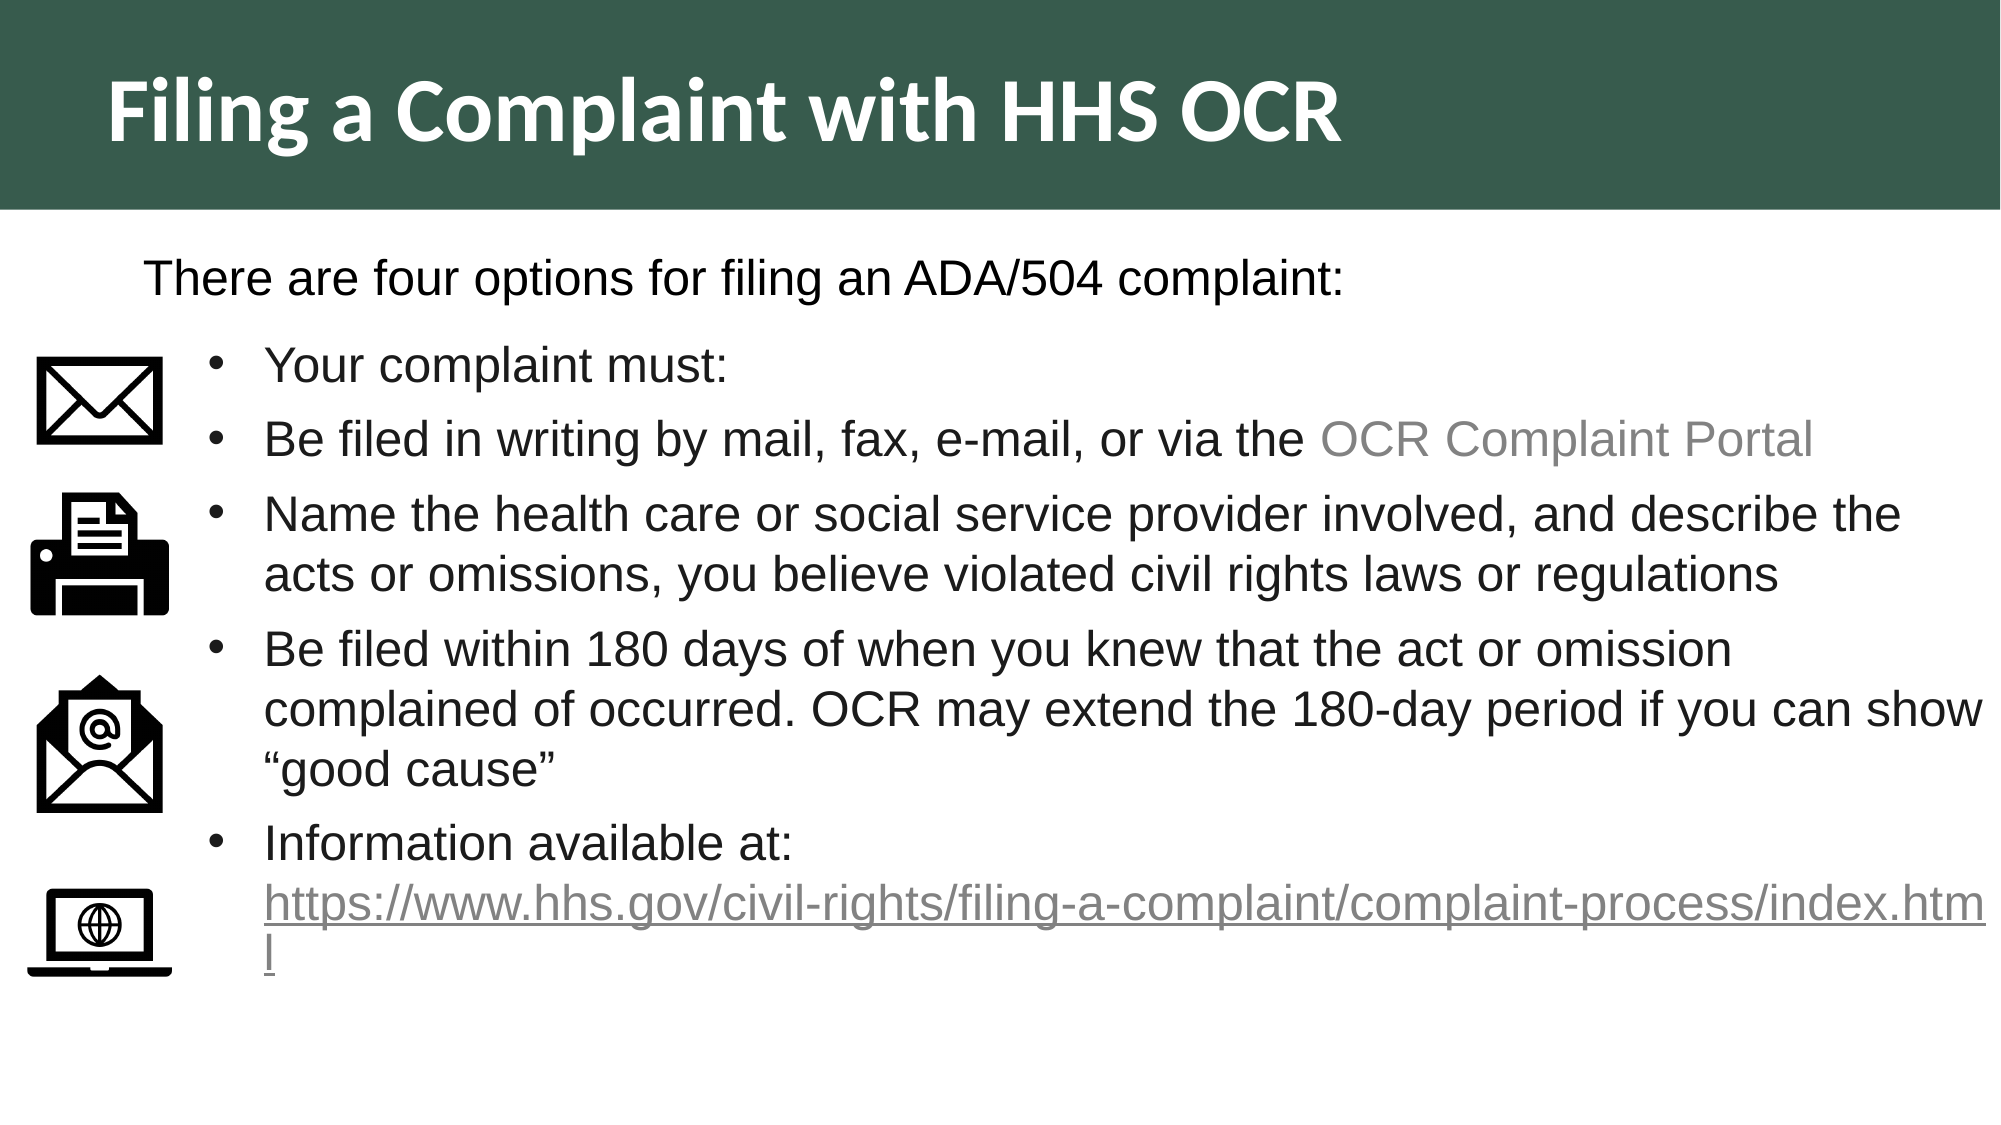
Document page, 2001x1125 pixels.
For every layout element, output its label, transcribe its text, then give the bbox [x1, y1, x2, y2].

picture [24, 668, 176, 819]
text_box There are four options for filing an ADA/504 complaint: [128, 238, 1783, 314]
list Your complaint must: Be filed in writing by mail, fax, e-mail, or via the OCR Complaint Portal Name the health care or social service provider involved, and describe the acts or omissions, you believe violated civil rights laws or regulations Be filed within 180 days of when you knew that the act or omission complained of occurred. OCR may extend the 180-day period if you can show “good cause” Information available at: https://www.hhs.gov/civil-rights/filing-a-complaint/complaint-process/index.html [199, 324, 2000, 1068]
picture [24, 325, 176, 477]
picture [24, 479, 176, 630]
title Filing a Complaint with HHS OCR [99, 10, 1901, 200]
picture [24, 857, 176, 1008]
